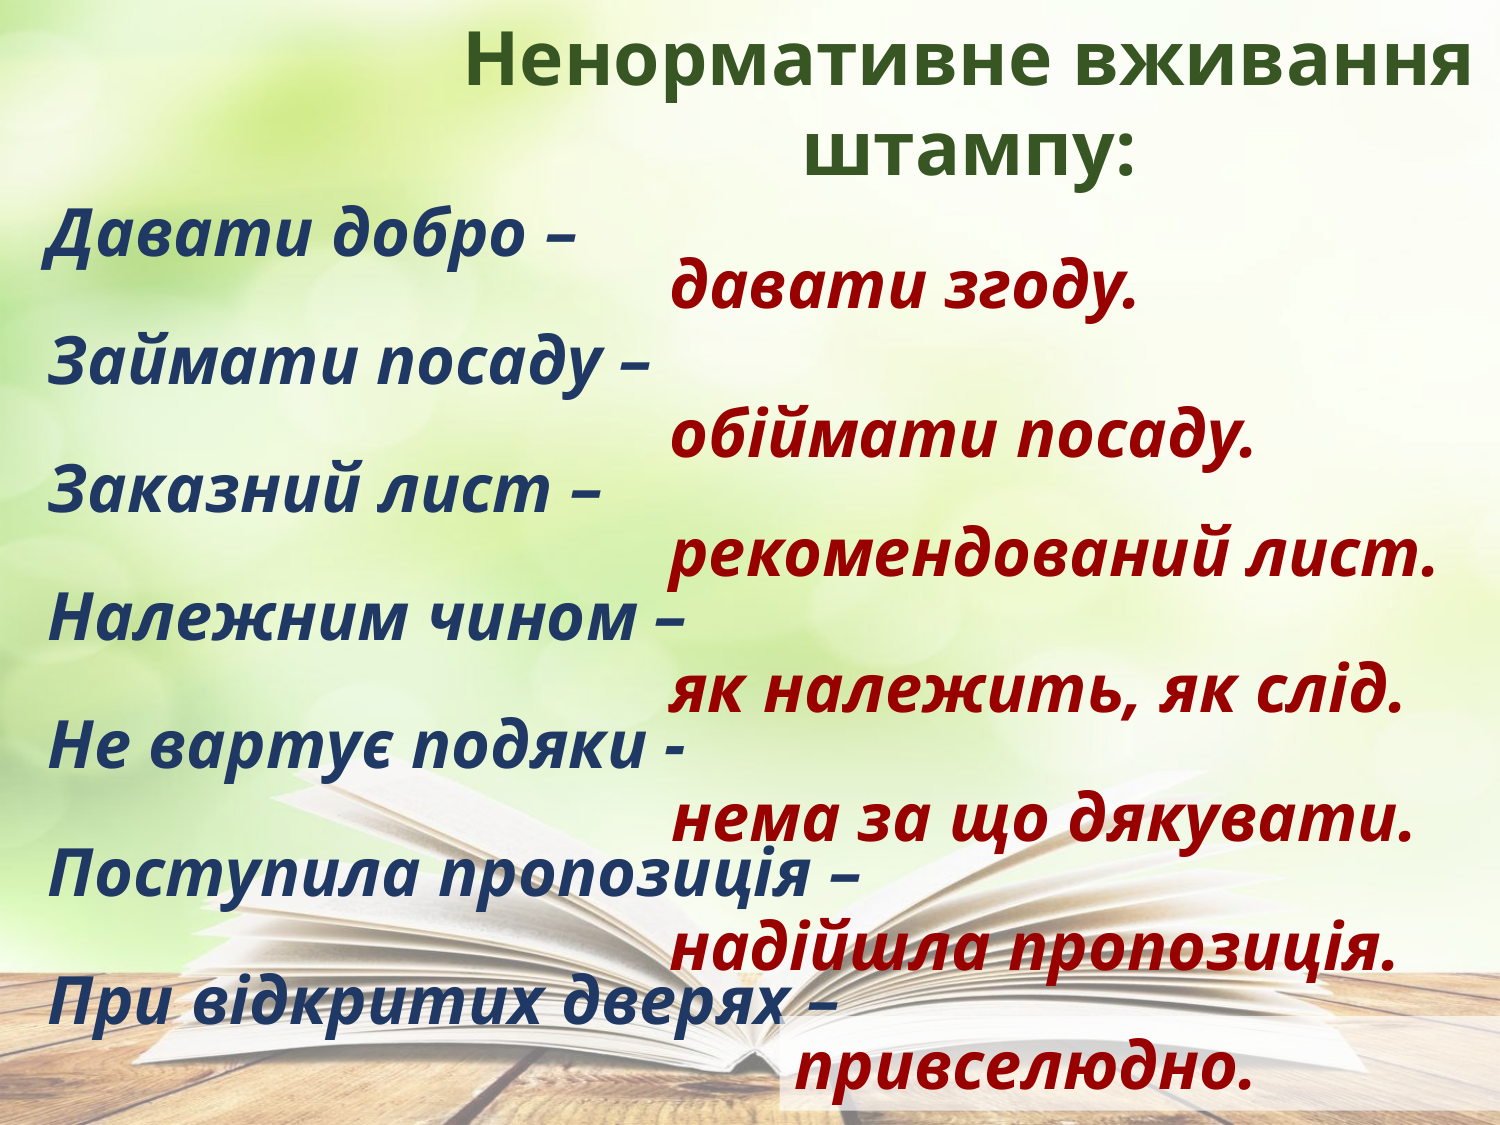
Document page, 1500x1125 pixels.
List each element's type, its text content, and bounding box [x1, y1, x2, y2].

text_box надійшла пропозиція. [654, 896, 1419, 992]
text_box рекомендований лист. [654, 502, 1500, 598]
text_box давати згоду. [654, 234, 1500, 330]
text_box Давати добро – Займати посаду – Заказний лист – Належним чином – Не вартує подяки - Поступила пропозиція – При відкритих дверях – [33, 198, 1494, 1045]
text_box як належить, як слід. [654, 638, 1500, 734]
text_box обіймати посаду. [654, 383, 1500, 479]
text_box Ненормативне вживання штампу: [440, 3, 1499, 199]
text_box привселюдно. [779, 1016, 1500, 1111]
text_box нема за що дякувати. [656, 767, 1500, 863]
